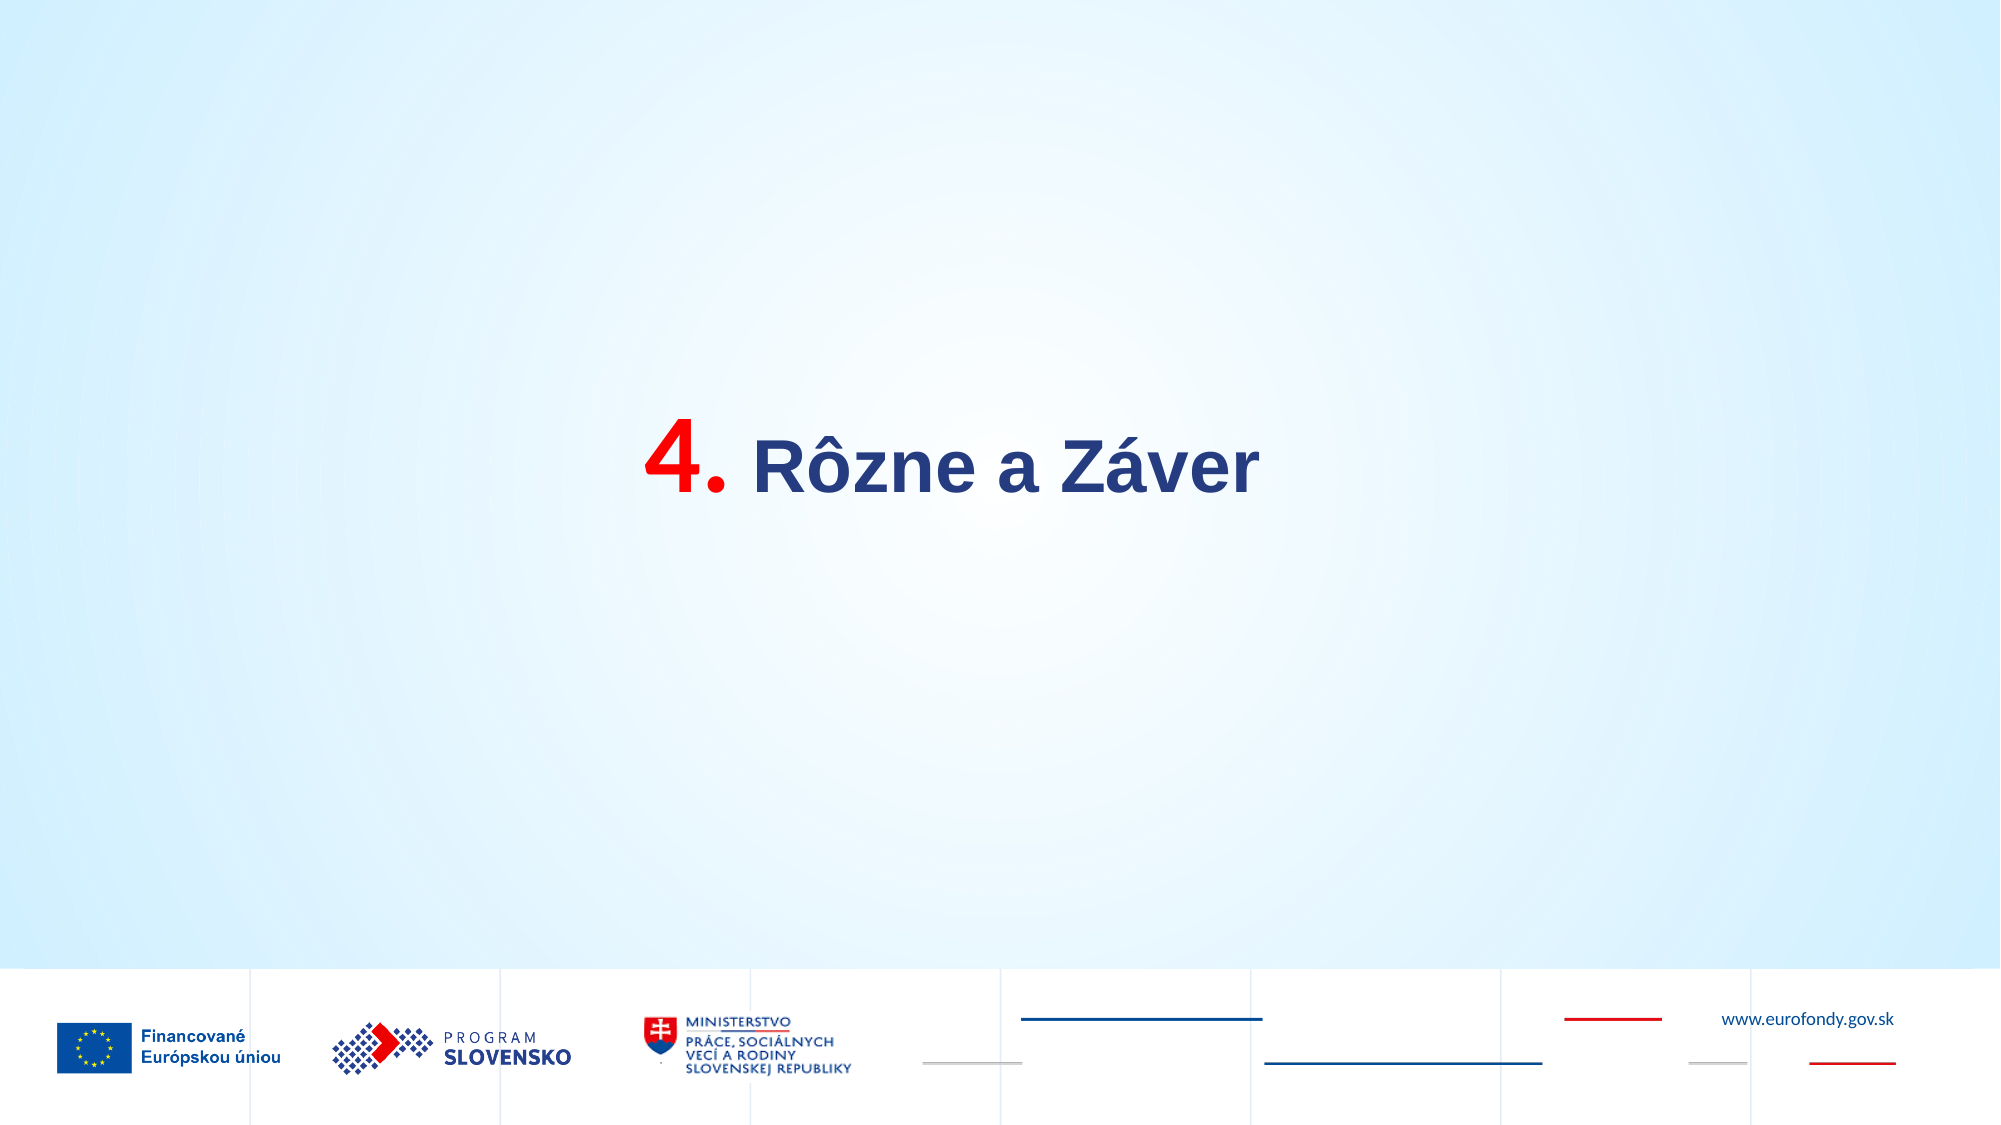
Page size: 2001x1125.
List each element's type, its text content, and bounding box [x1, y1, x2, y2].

picture [922, 1010, 1896, 1065]
text_box [0, 0, 2000, 969]
picture [637, 1011, 885, 1083]
text_box 4. Rôzne a Záver [85, 102, 1821, 748]
picture [55, 1021, 280, 1075]
picture [332, 1022, 571, 1075]
